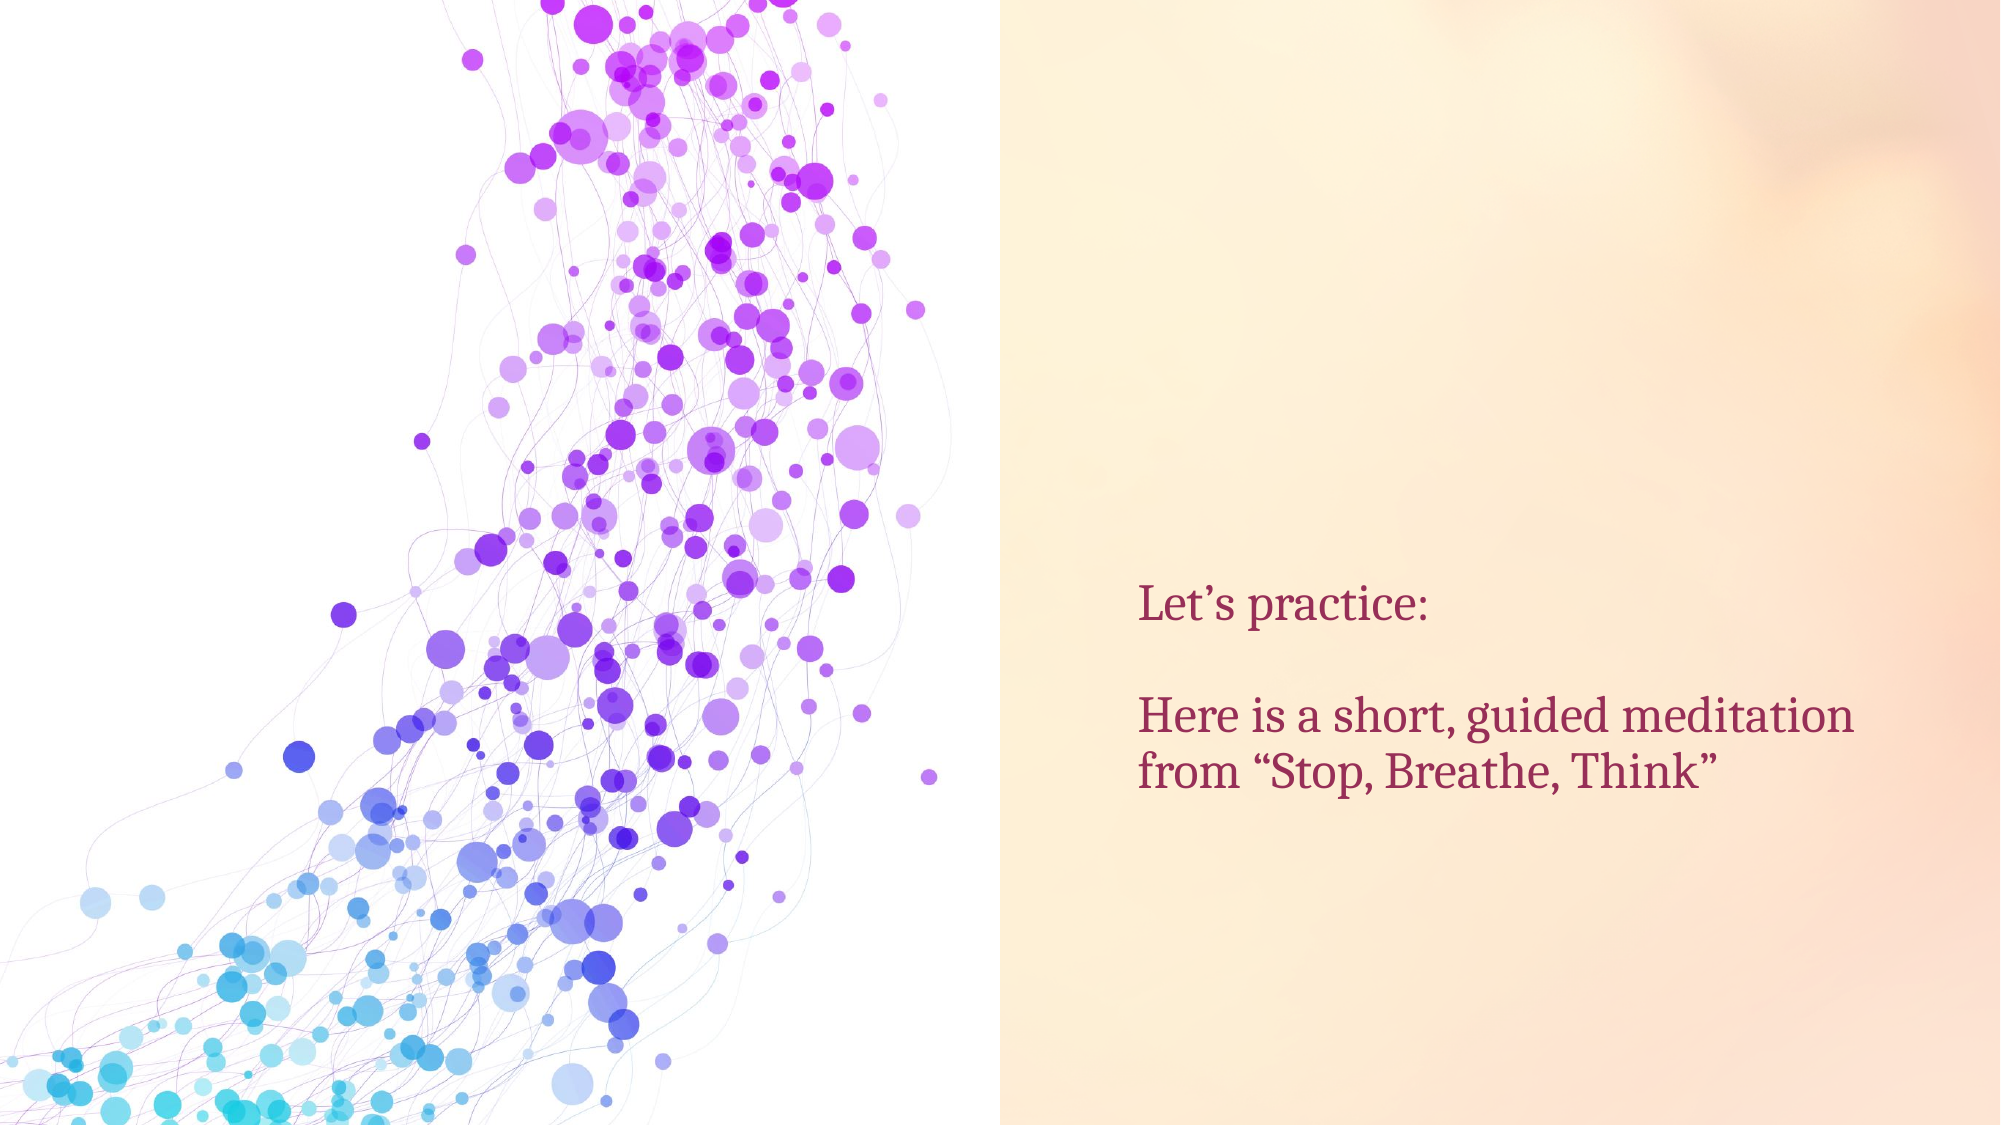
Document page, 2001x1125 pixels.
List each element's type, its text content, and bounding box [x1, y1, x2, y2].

picture [0, 0, 2001, 1125]
title Let’s practice: Here is a short, guided meditation from “Stop, Breathe, Think” [1122, 507, 1888, 808]
